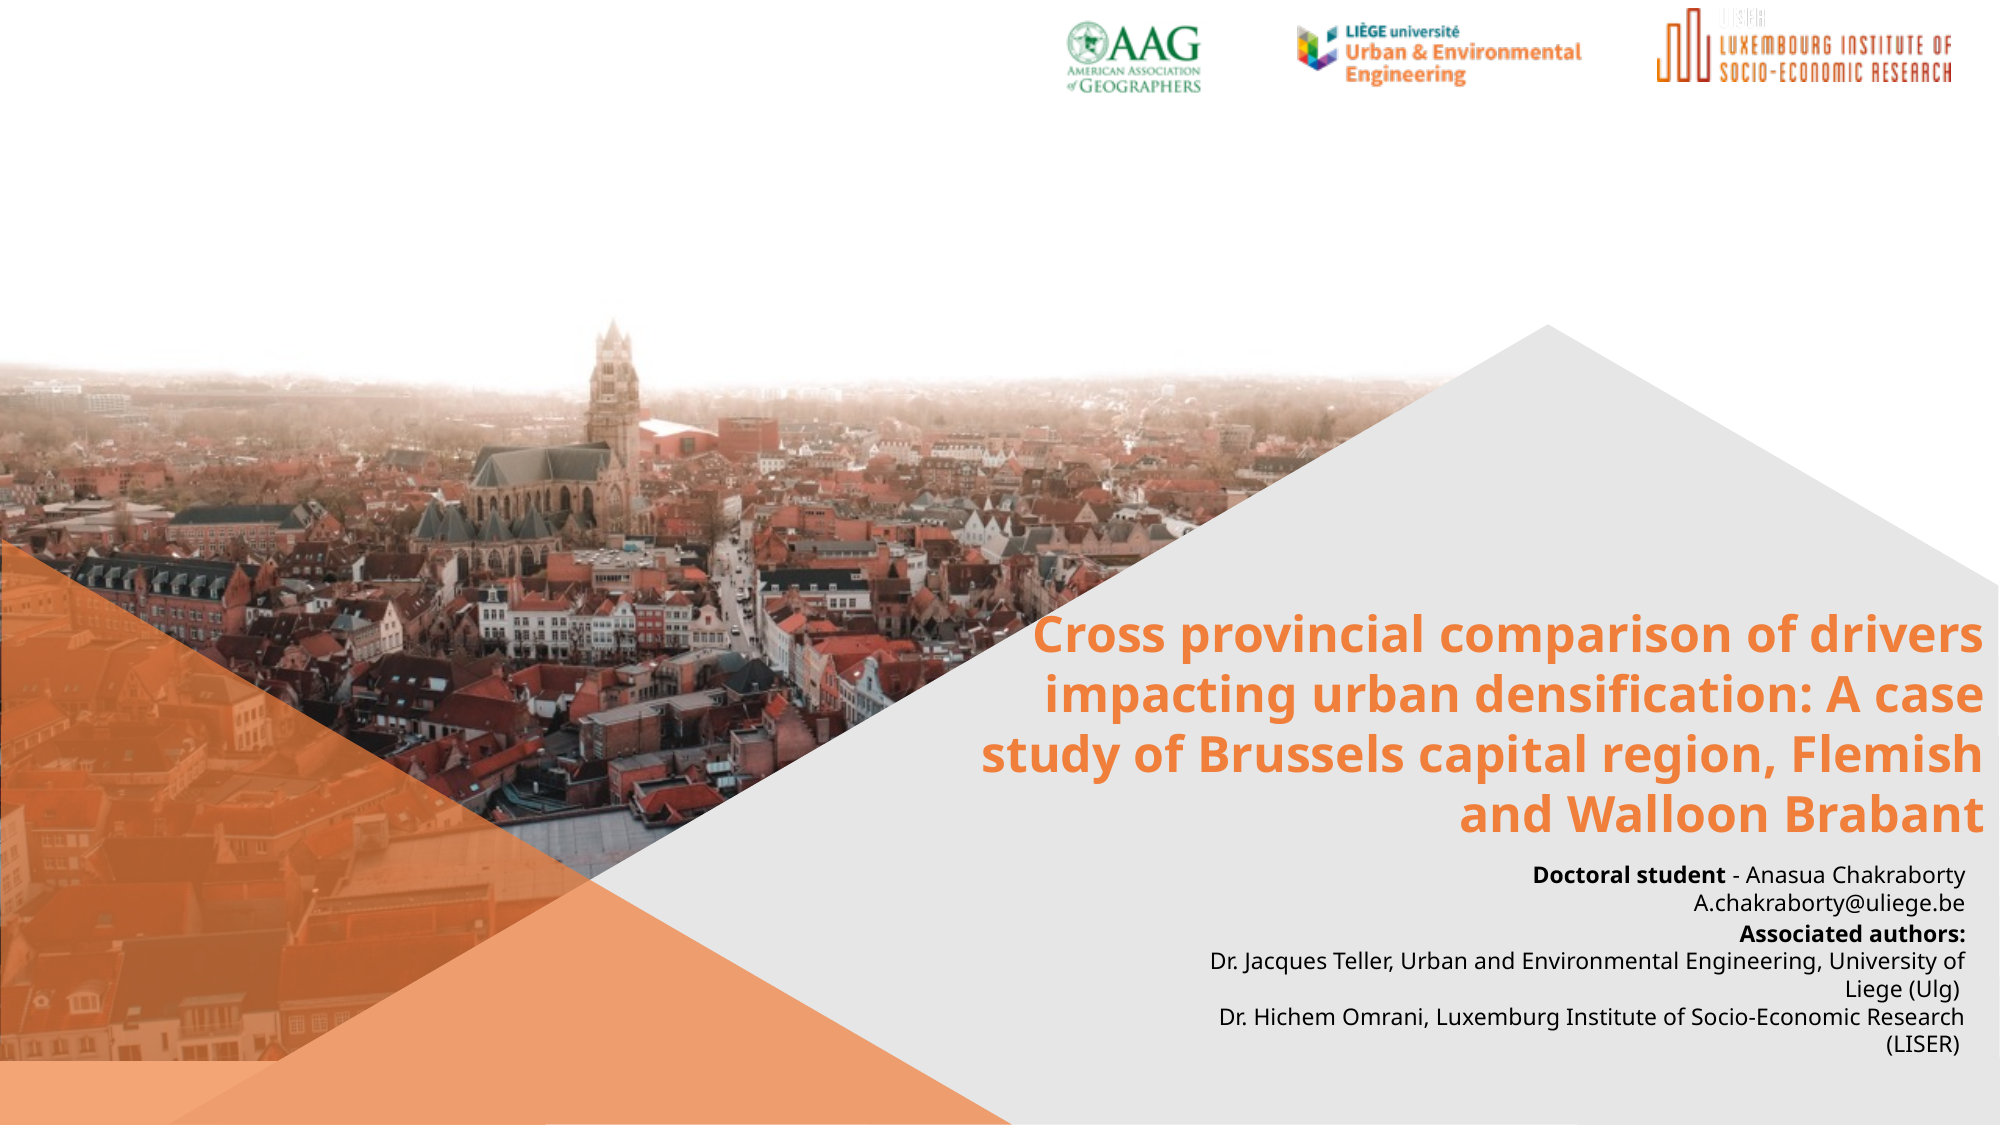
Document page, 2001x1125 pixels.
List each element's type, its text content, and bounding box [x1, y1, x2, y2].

title Cross provincial comparison of drivers impacting urban densification: A case study of Brussels capital region, Flemish and Walloon Brabant [917, 590, 2000, 914]
picture [1279, 4, 1599, 107]
text_box Doctoral student - Anasua Chakraborty A.chakraborty@uliege.be Associated authors: Dr. Jacques Teller, Urban and Environmental Engineering, University of Liege (Ulg) Dr. Hichem Omrani, Luxemburg Institute of Socio-Economic Research (LISER) [1142, 853, 1981, 1065]
picture [1657, 8, 1951, 82]
picture [0, 1, 1546, 879]
